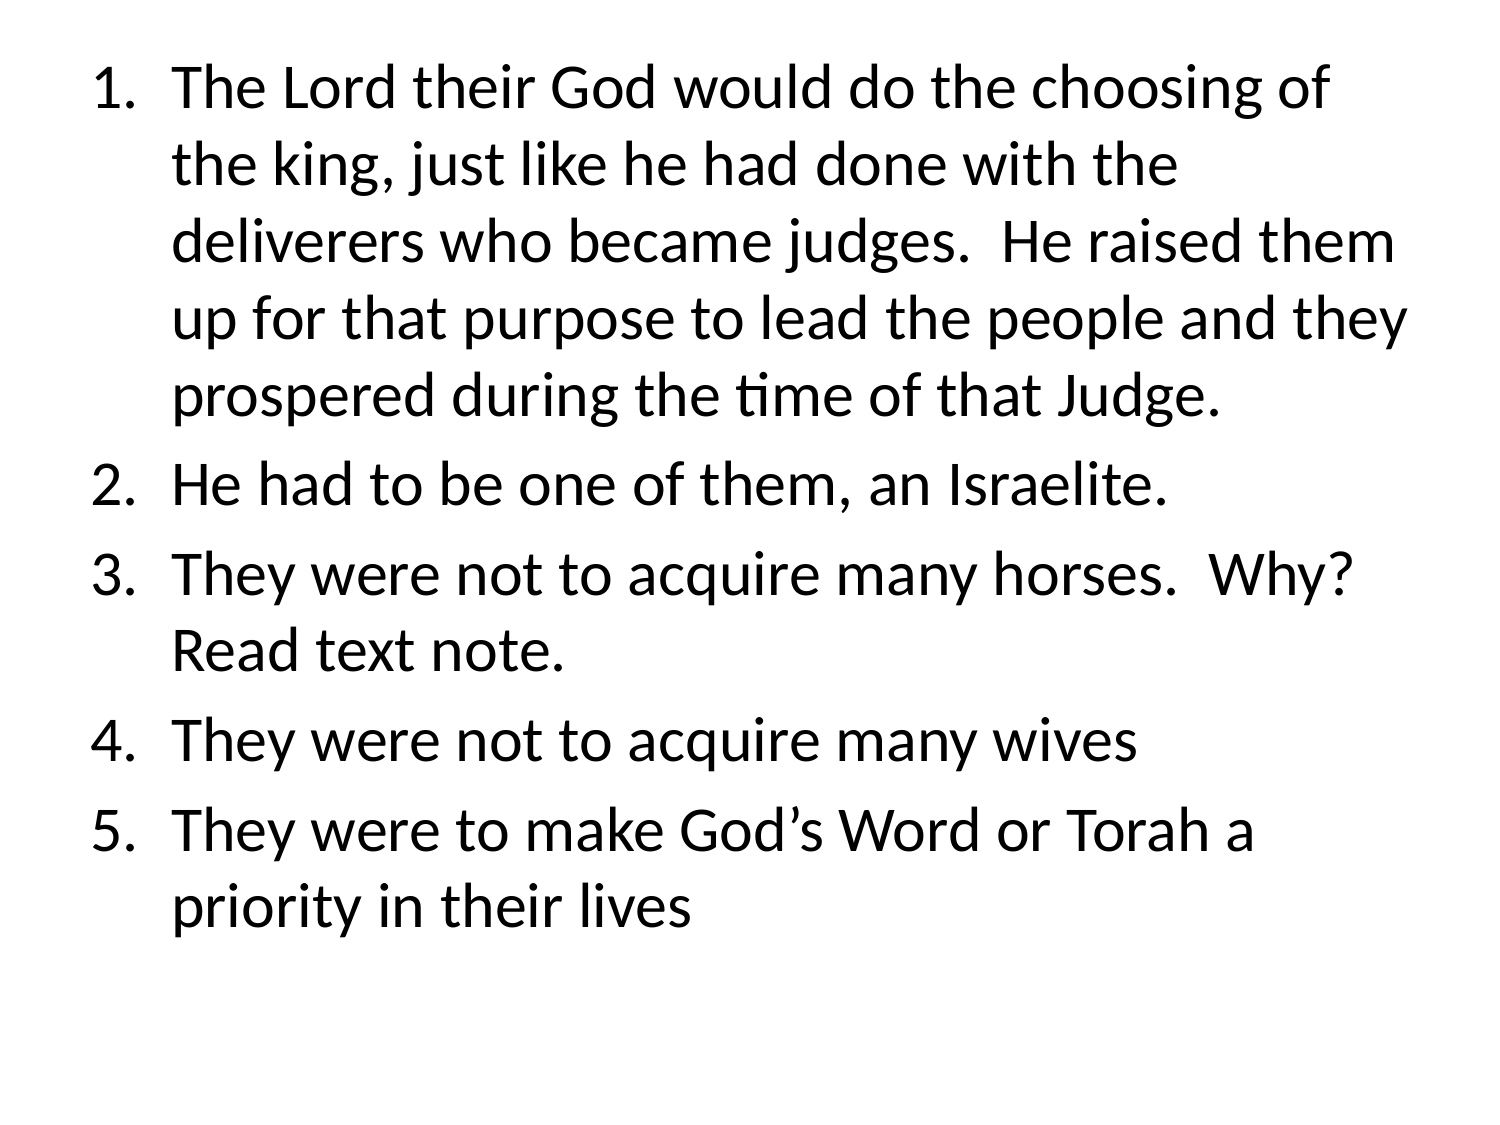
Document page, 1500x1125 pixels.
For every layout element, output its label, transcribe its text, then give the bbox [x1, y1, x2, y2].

list The Lord their God would do the choosing of the king, just like he had done with the deliverers who became judges. He raised them up for that purpose to lead the people and they prospered during the time of that Judge. He had to be one of them, an Israelite. They were not to acquire many horses. Why? Read text note. They were not to acquire many wives They were to make God’s Word or Torah a priority in their lives [75, 37, 1425, 1005]
